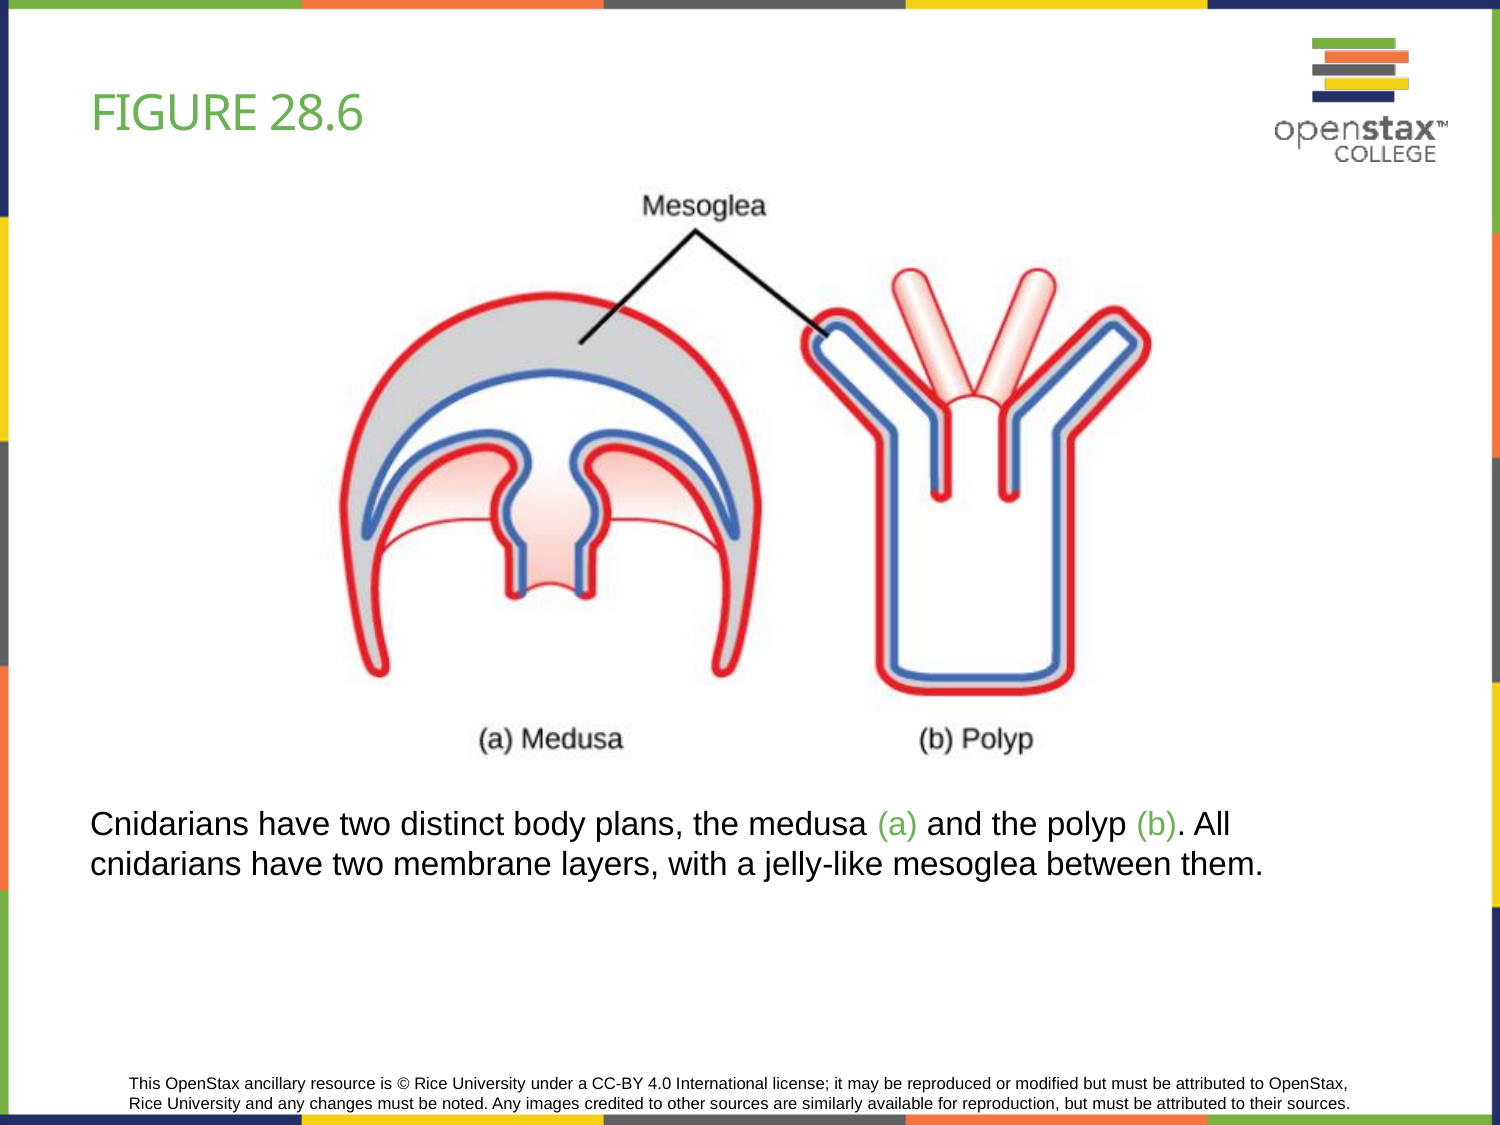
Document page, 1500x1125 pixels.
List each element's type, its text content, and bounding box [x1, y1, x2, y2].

picture [0, 0, 1500, 1125]
footer This OpenStax ancillary resource is © Rice University under a CC-BY 4.0 International license; it may be reproduced or modified but must be attributed to OpenStax, Rice University and any changes must be noted. Any images credited to other sources are similarly available for reproduction, but must be attributed to their sources. [113, 1065, 1386, 1112]
list Cnidarians have two distinct body plans, the medusa (a) and the polyp (b). All cnidarians have two membrane layers, with a jelly-like mesoglea between them. [75, 794, 1398, 986]
title Figure 28.6 [75, 39, 1273, 148]
